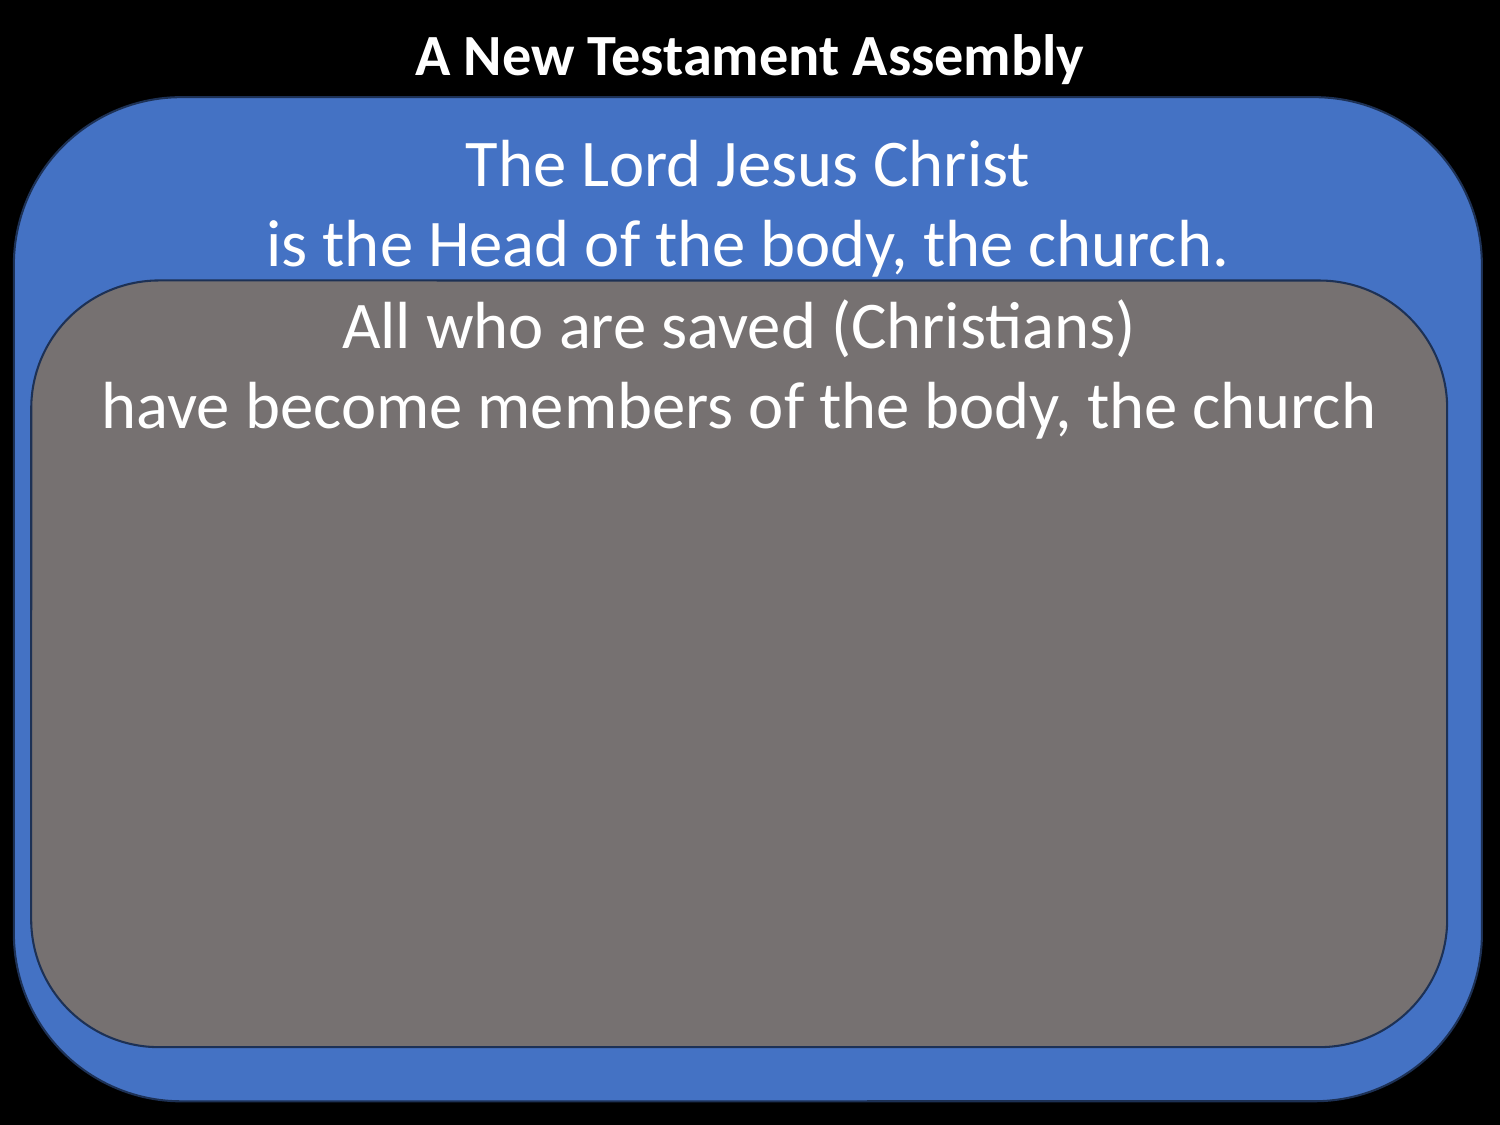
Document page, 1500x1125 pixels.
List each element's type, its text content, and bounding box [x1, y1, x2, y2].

text_box All who are saved (Christians) have become members of the body, the church [30, 279, 1449, 1049]
text_box A New Testament Assembly [0, 9, 1500, 95]
text_box The Lord Jesus Christ is the Head of the body, the church. [12, 96, 1483, 1103]
